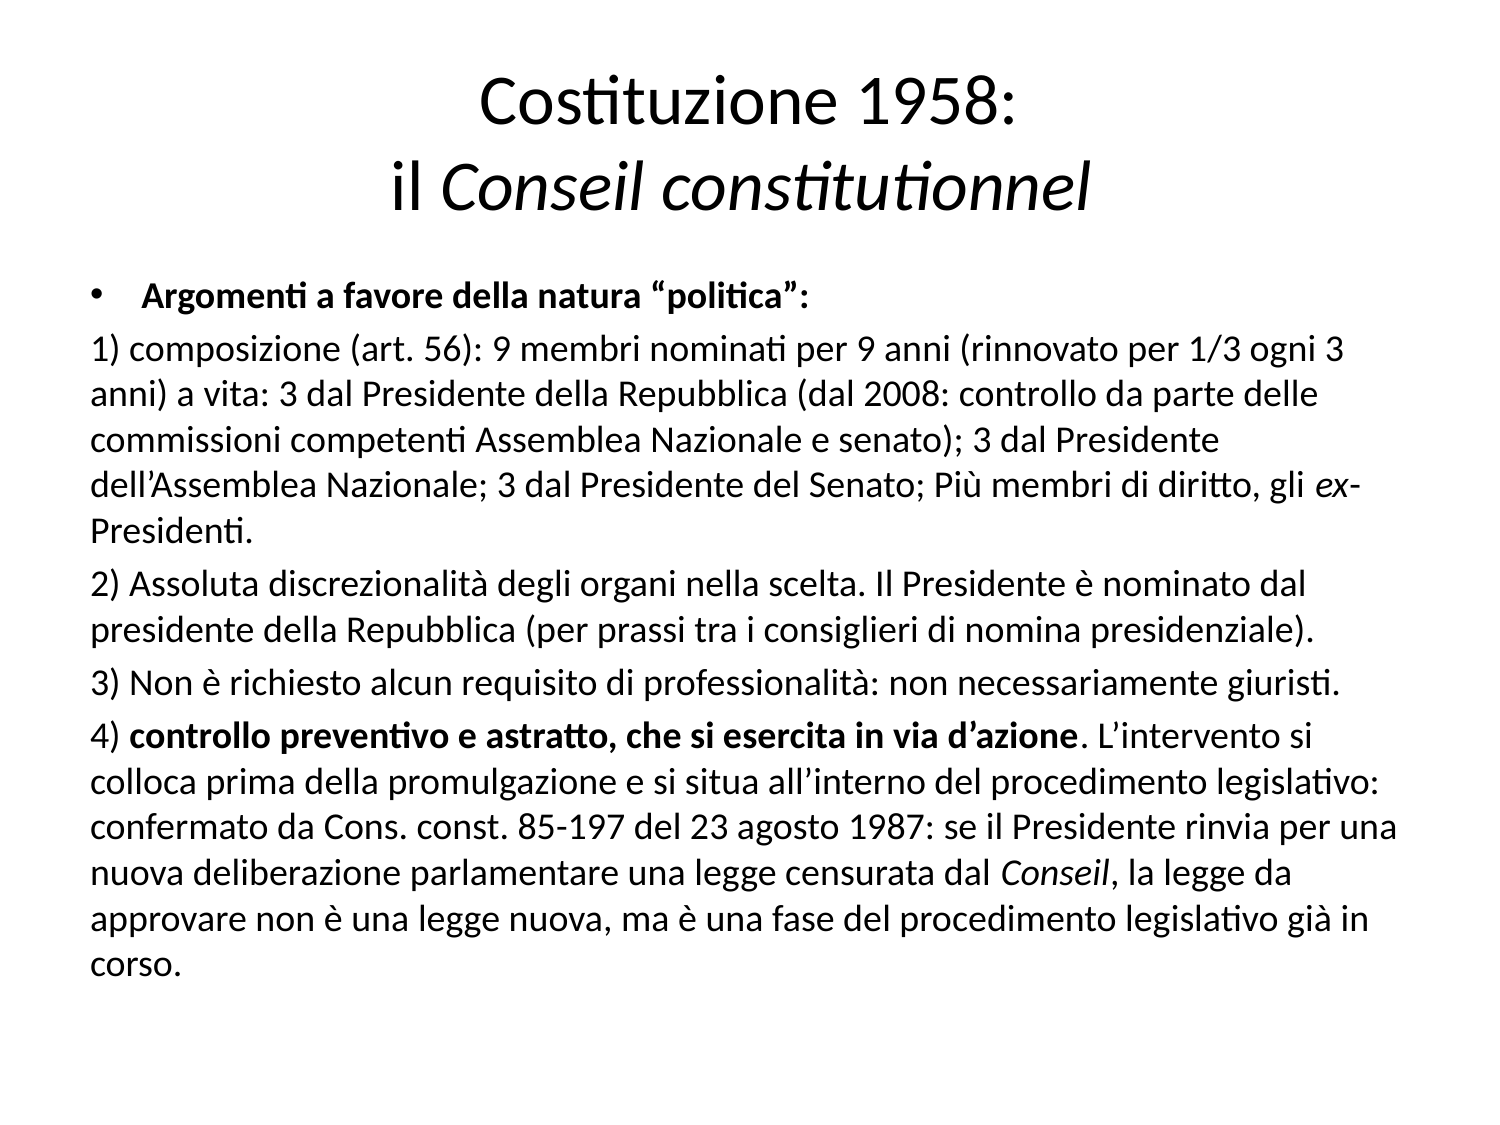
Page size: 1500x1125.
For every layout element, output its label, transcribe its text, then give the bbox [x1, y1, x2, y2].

list Argomenti a favore della natura “politica”: 1) composizione (art. 56): 9 membri nominati per 9 anni (rinnovato per 1/3 ogni 3 anni) a vita: 3 dal Presidente della Repubblica (dal 2008: controllo da parte delle commissioni competenti Assemblea Nazionale e senato); 3 dal Presidente dell’Assemblea Nazionale; 3 dal Presidente del Senato; Più membri di diritto, gli ex-Presidenti. 2) Assoluta discrezionalità degli organi nella scelta. Il Presidente è nominato dal presidente della Repubblica (per prassi tra i consiglieri di nomina presidenziale). 3) Non è richiesto alcun requisito di professionalità: non necessariamente giuristi. 4) controllo preventivo e astratto, che si esercita in via d’azione. L’intervento si colloca prima della promulgazione e si situa all’interno del procedimento legislativo: confermato da Cons. const. 85-197 del 23 agosto 1987: se il Presidente rinvia per una nuova deliberazione parlamentare una legge censurata dal Conseil, la legge da approvare non è una legge nuova, ma è una fase del procedimento legislativo già in corso. [75, 262, 1425, 1005]
title Costituzione 1958: il Conseil constitutionnel [75, 45, 1425, 233]
